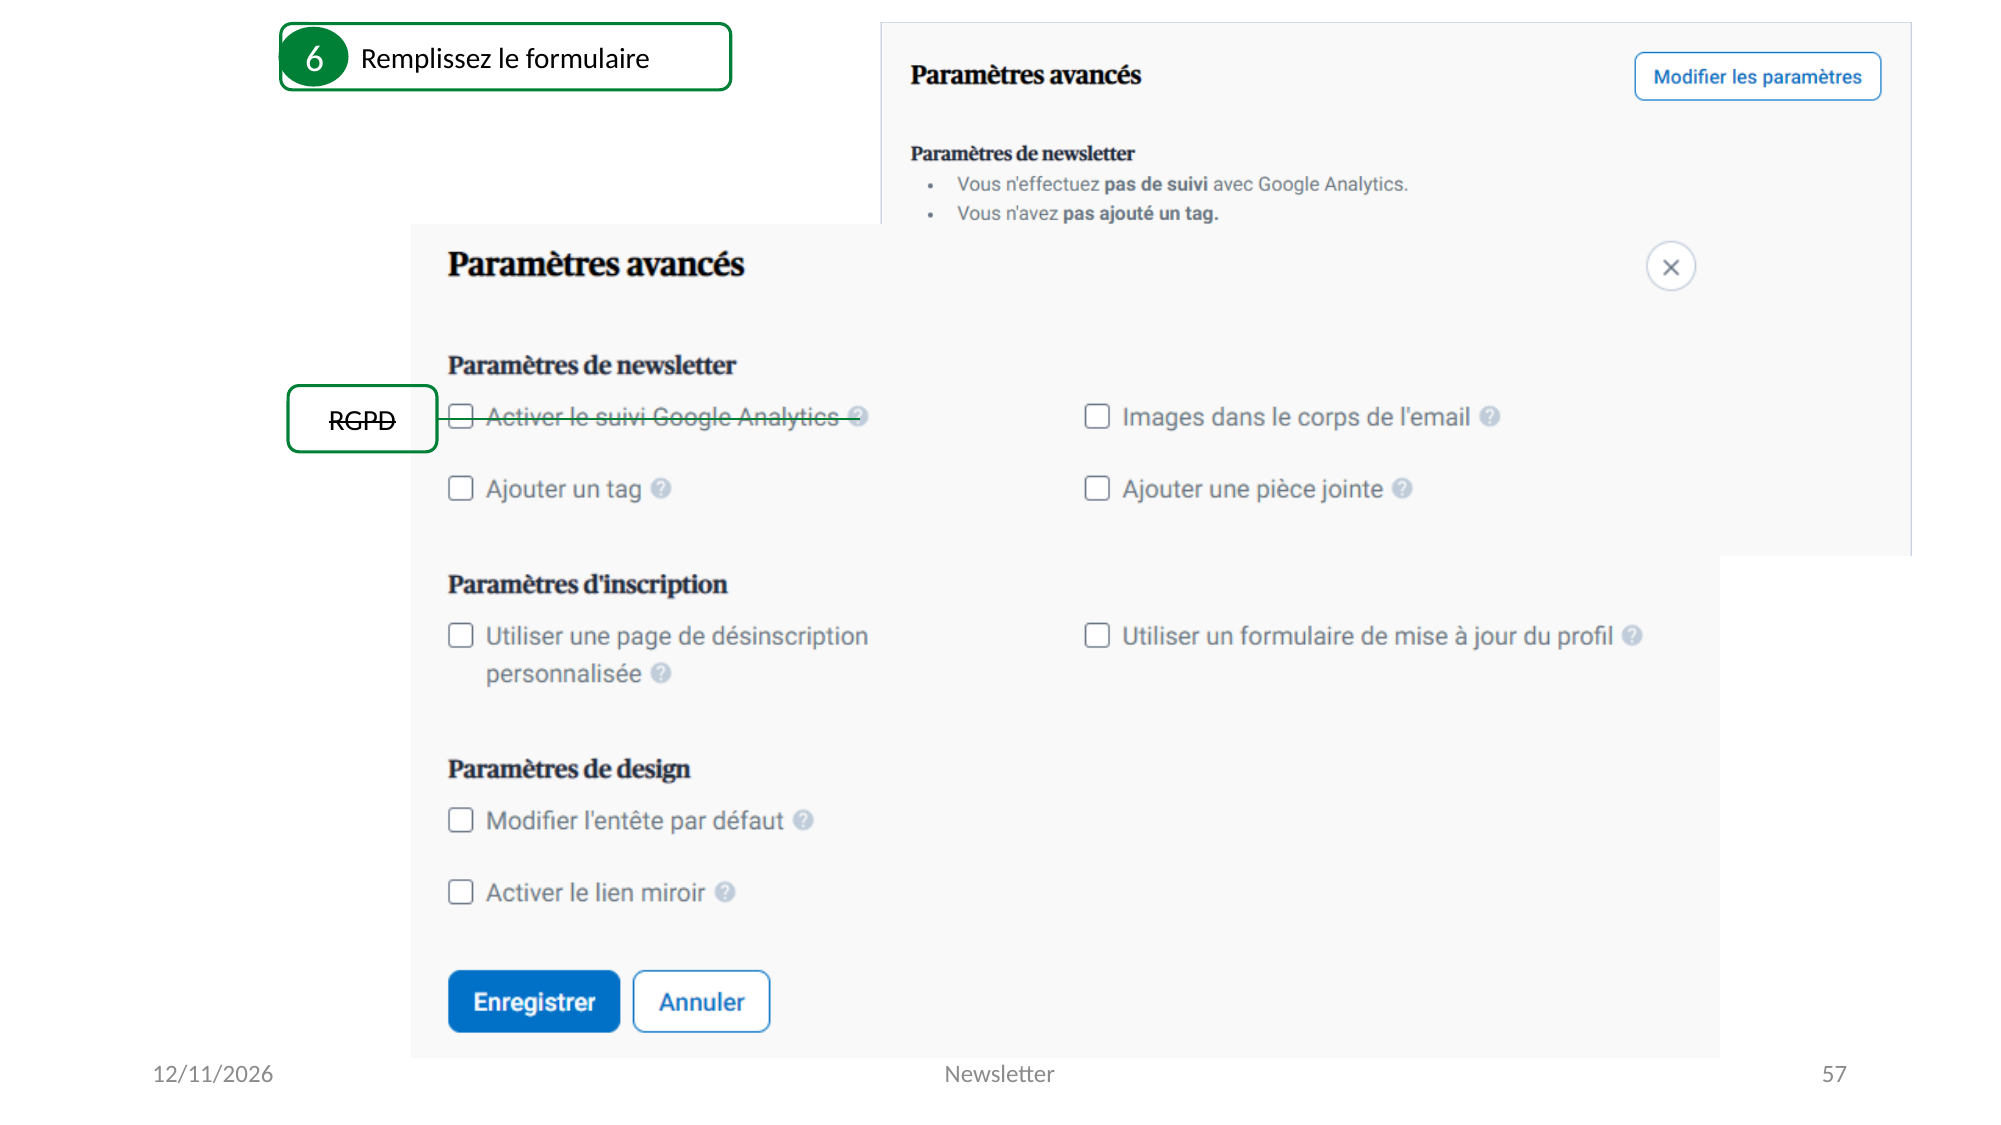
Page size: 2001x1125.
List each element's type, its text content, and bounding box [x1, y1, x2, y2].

slide_number 57 [1412, 1042, 1863, 1103]
picture [411, 22, 1940, 1058]
footer Newsletter [662, 1058, 1338, 1103]
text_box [280, 23, 731, 90]
text_box RGPD [286, 384, 411, 453]
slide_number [137, 1042, 588, 1103]
